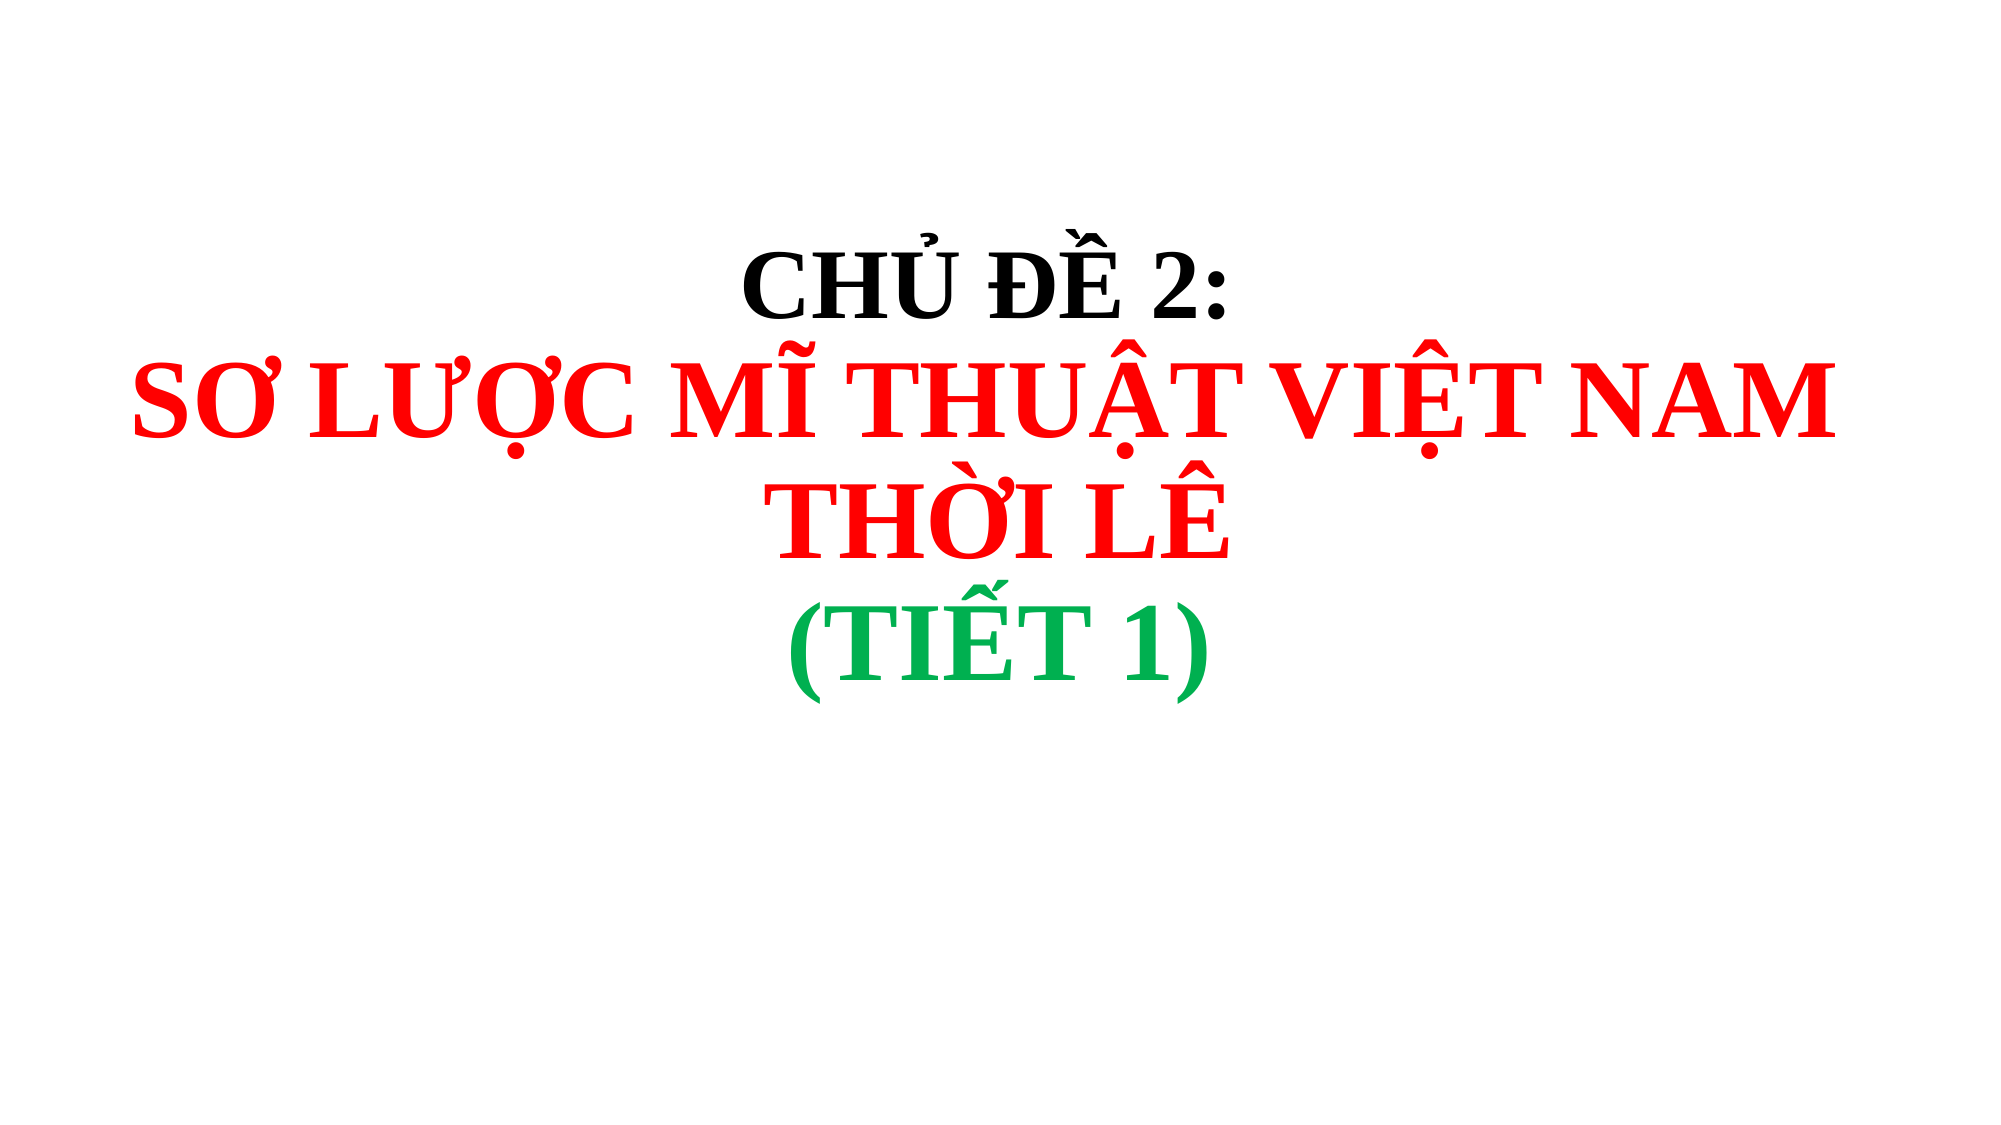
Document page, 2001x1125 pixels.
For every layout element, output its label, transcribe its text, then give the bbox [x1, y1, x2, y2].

title CHỦ ĐỀ 2: SƠ LƯỢC MĨ THUẬT VIỆT NAM THỜI LÊ (TIẾT 1) [63, 32, 1935, 713]
